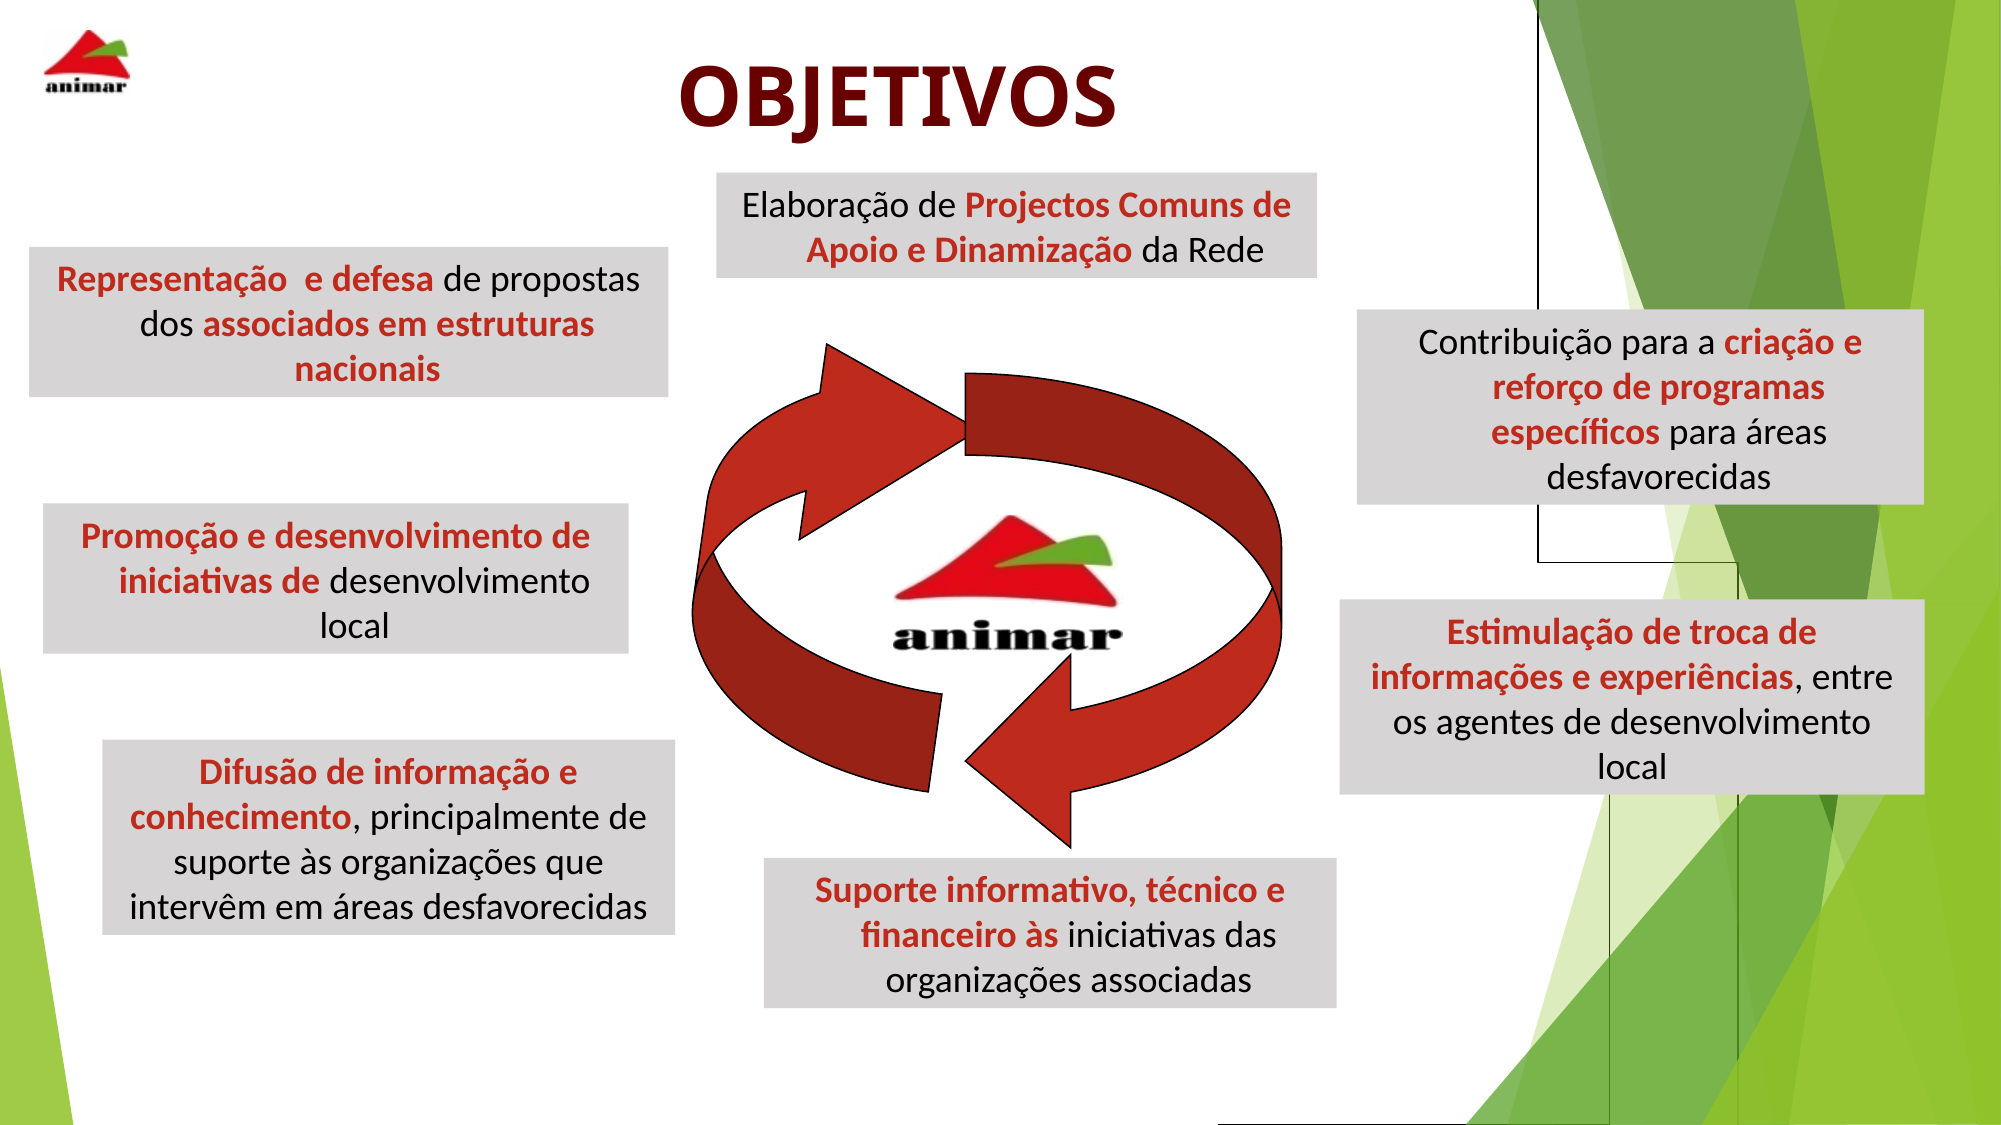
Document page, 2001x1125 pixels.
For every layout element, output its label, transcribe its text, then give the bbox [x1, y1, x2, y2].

picture [893, 515, 1124, 651]
text_box [692, 344, 965, 792]
text_box Promoção e desenvolvimento de iniciativas de desenvolvimento local [43, 503, 629, 654]
text_box Estimulação de troca de informações e experiências, entre os agentes de desenvolvimento local [1339, 599, 1925, 795]
text_box Difusão de informação e conhecimento, principalmente de suporte às organizações que intervêm em áreas desfavorecidas [102, 739, 676, 935]
text_box Contribuição para a criação e reforço de programas específicos para áreas desfavorecidas [1356, 309, 1924, 505]
text_box OBJETIVOS [350, 54, 1401, 224]
text_box Elaboração de Projectos Comuns de Apoio e Dinamização da Rede [716, 172, 1318, 278]
text_box Representação e defesa de propostas dos associados em estruturas nacionais [29, 246, 669, 398]
picture [42, 30, 130, 97]
text_box [965, 373, 1282, 848]
text_box Suporte informativo, técnico e financeiro às iniciativas das organizações associadas [763, 857, 1337, 1009]
